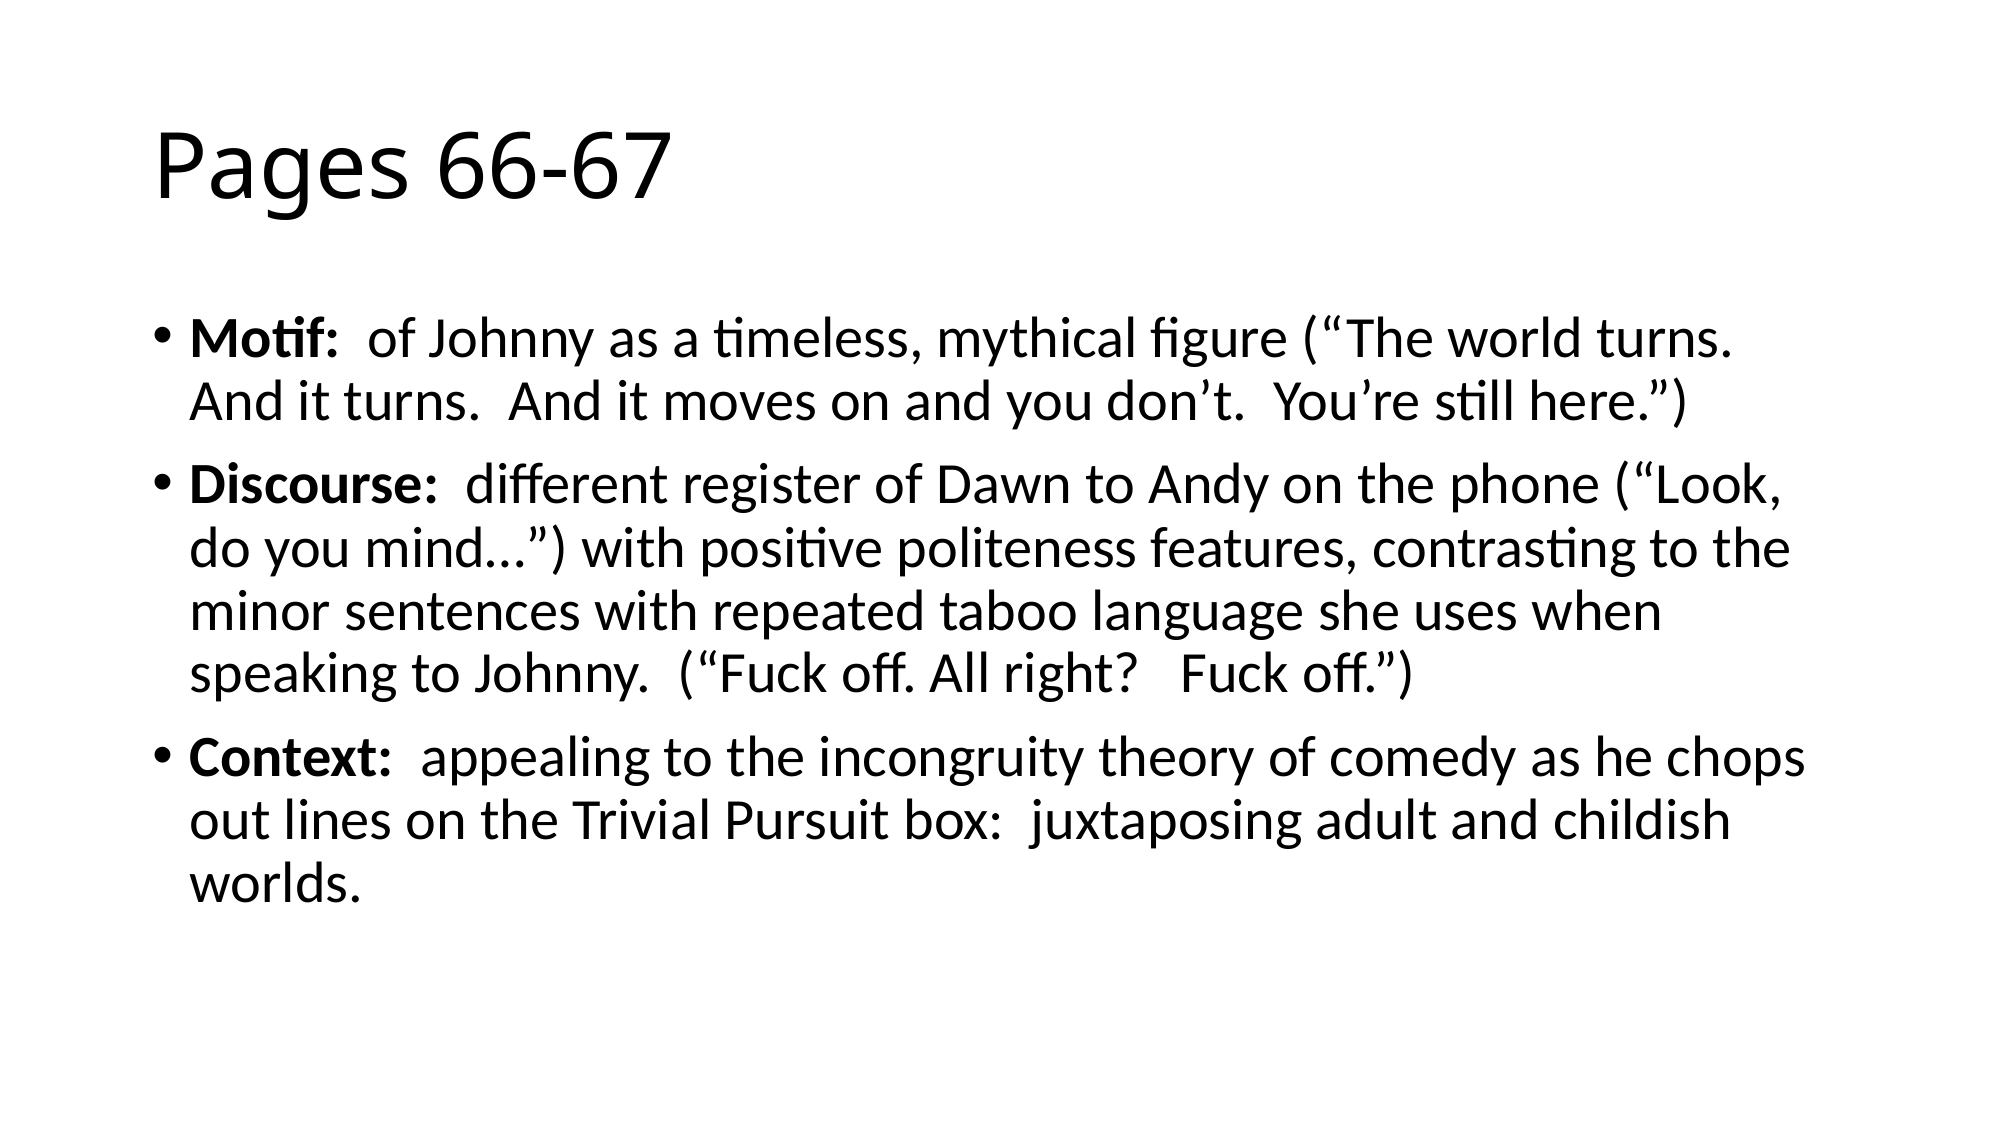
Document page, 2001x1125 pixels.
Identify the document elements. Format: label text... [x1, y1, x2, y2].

title Pages 66-67 [137, 59, 1863, 278]
list Motif: of Johnny as a timeless, mythical figure (“The world turns. And it turns. And it moves on and you don’t. You’re still here.”) Discourse: different register of Dawn to Andy on the phone (“Look, do you mind…”) with positive politeness features, contrasting to the minor sentences with repeated taboo language she uses when speaking to Johnny. (“Fuck off. All right? Fuck off.”) Context: appealing to the incongruity theory of comedy as he chops out lines on the Trivial Pursuit box: juxtaposing adult and childish worlds. [137, 299, 1863, 1014]
